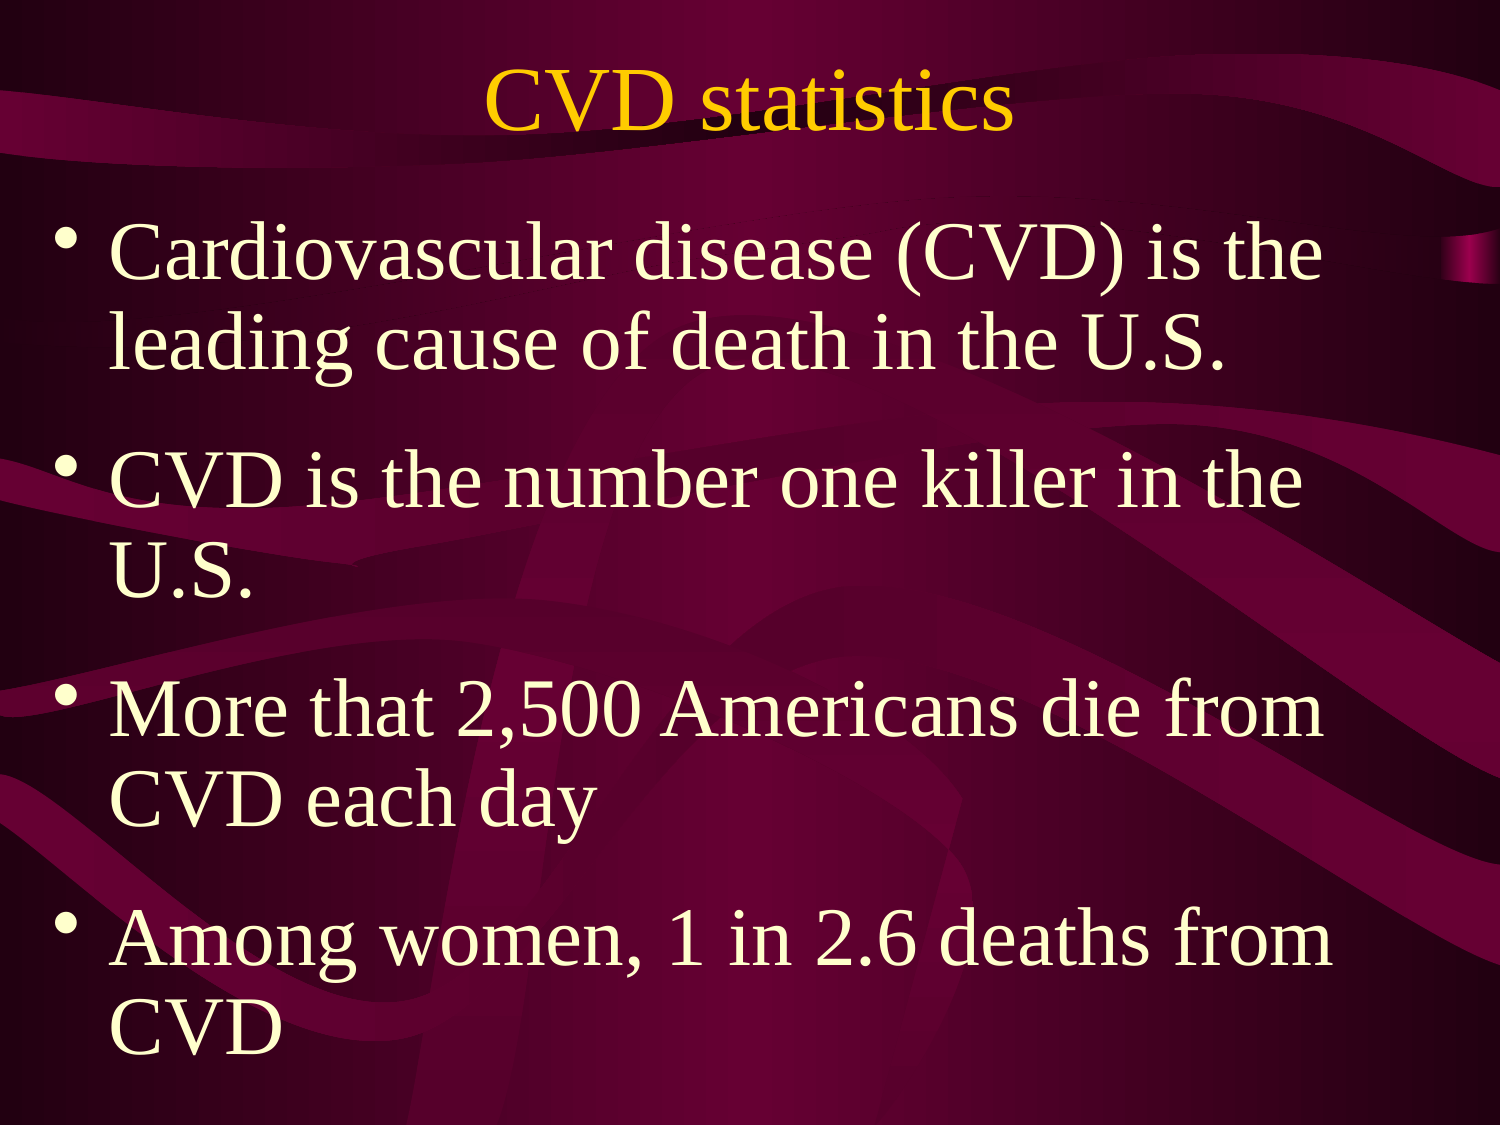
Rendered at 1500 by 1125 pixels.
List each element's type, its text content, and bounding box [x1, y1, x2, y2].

list Cardiovascular disease (CVD) is the leading cause of death in the U.S. CVD is the number one killer in the U.S. More that 2,500 Americans die from CVD each day Among women, 1 in 2.6 deaths from CVD [37, 199, 1451, 1001]
title CVD statistics [112, 0, 1388, 188]
